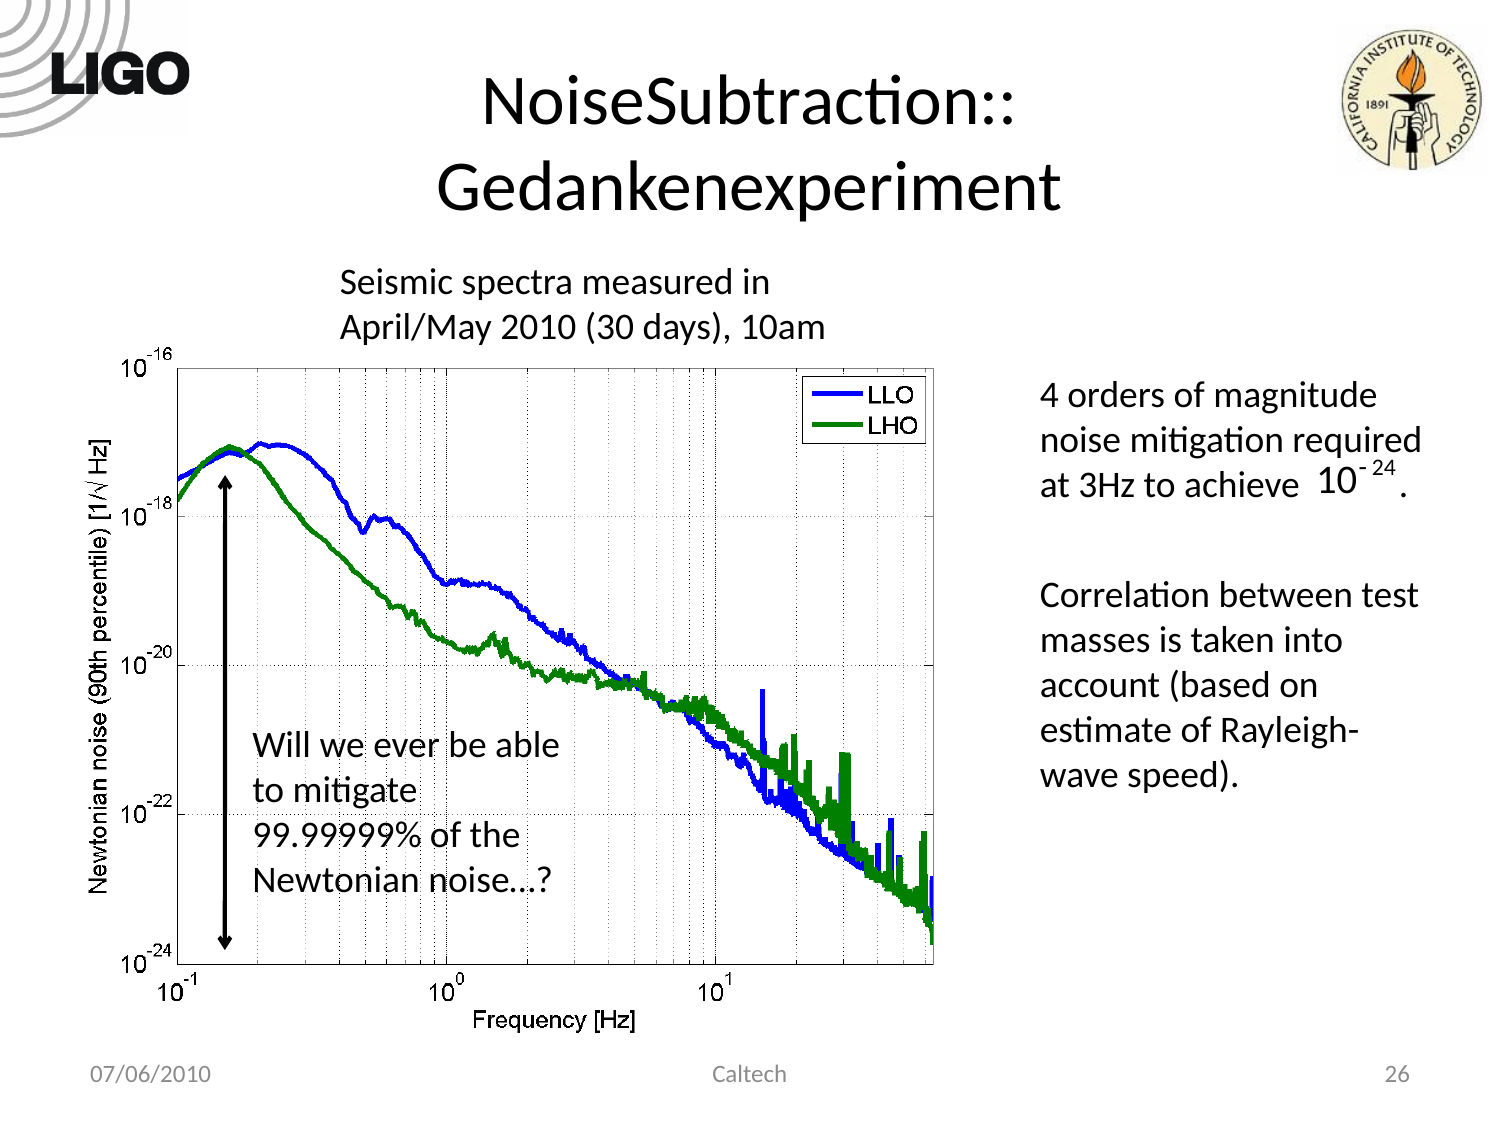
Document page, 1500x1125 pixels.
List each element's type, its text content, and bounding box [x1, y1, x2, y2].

title NoiseSubtraction:: Gedankenexperiment [75, 45, 1425, 233]
picture [0, 0, 190, 138]
slide_number 26 [1074, 1042, 1425, 1103]
text_box Seismic spectra measured in April/May 2010 (30 days), 10am [324, 249, 888, 310]
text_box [1312, 449, 1405, 505]
text_box 4 orders of magnitude noise mitigation required at 3Hz to achieve . [1029, 362, 1456, 513]
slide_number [75, 1053, 425, 1103]
picture [1337, 24, 1488, 175]
text_box Correlation between test masses is taken into account (based on estimate of Rayleigh-wave speed). [1029, 562, 1450, 803]
picture [49, 312, 1026, 1045]
footer Caltech [512, 1053, 988, 1103]
